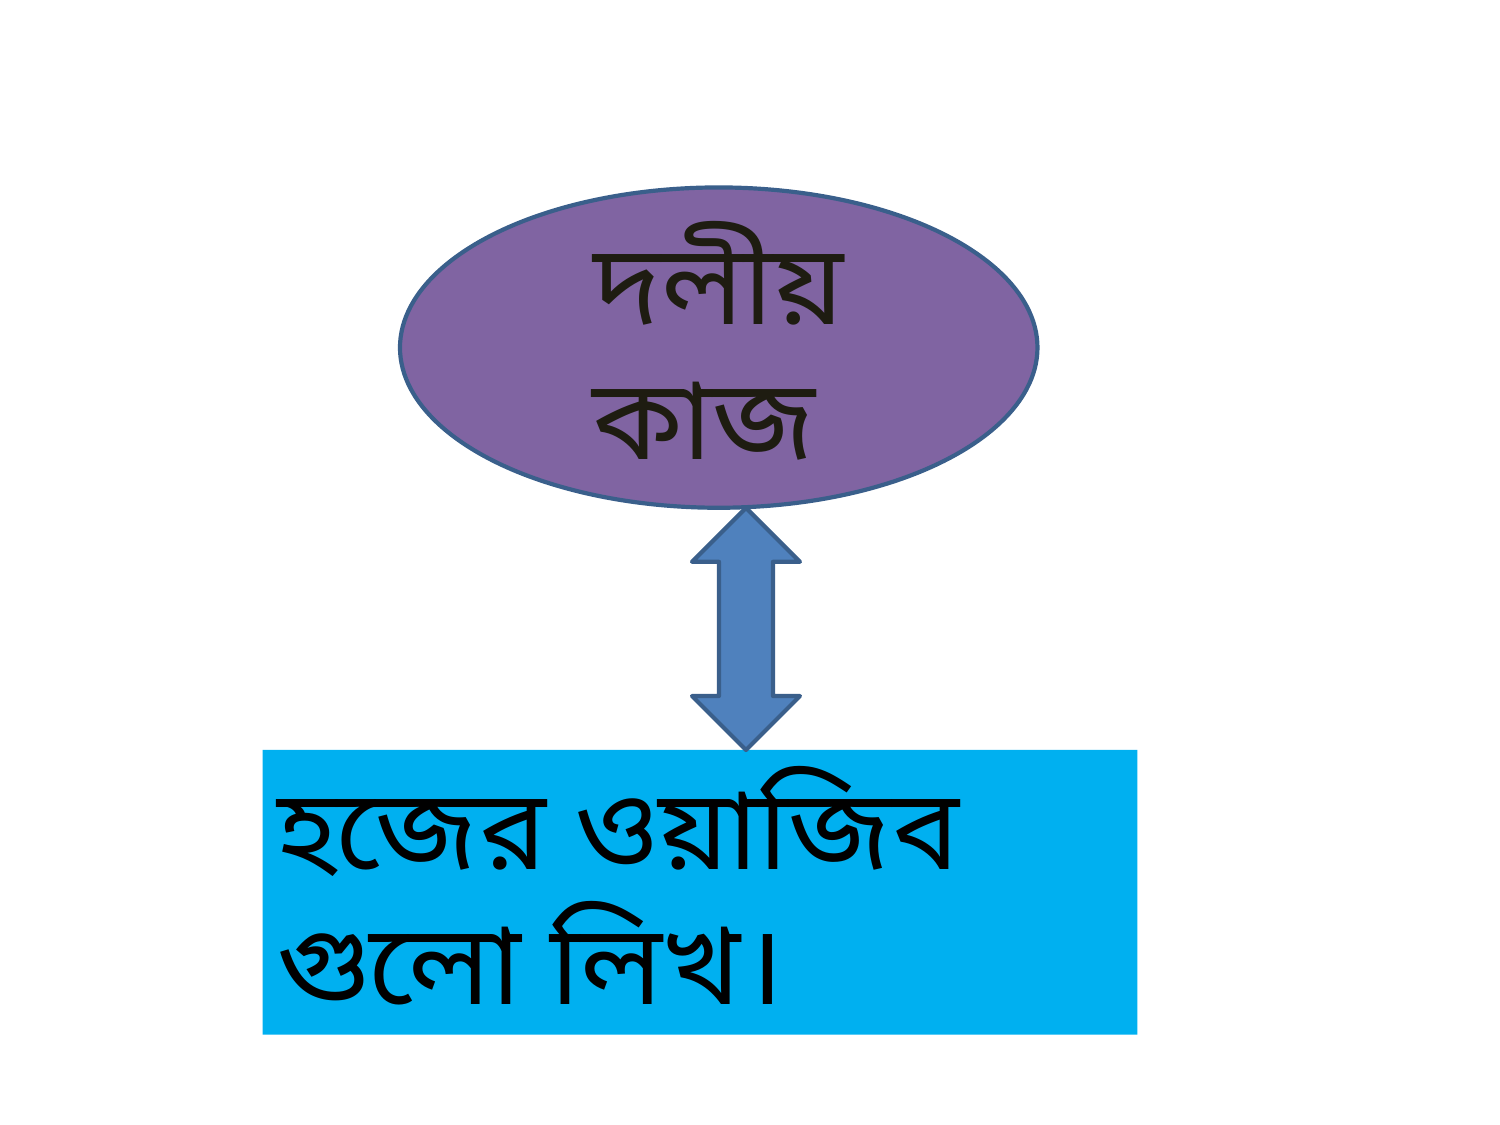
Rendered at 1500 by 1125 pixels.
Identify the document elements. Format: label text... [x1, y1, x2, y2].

text_box [690, 505, 802, 753]
text_box দলীয় কাজ [397, 185, 1040, 510]
text_box হজের ওয়াজিব গুলো লিখ। [262, 749, 1138, 1035]
